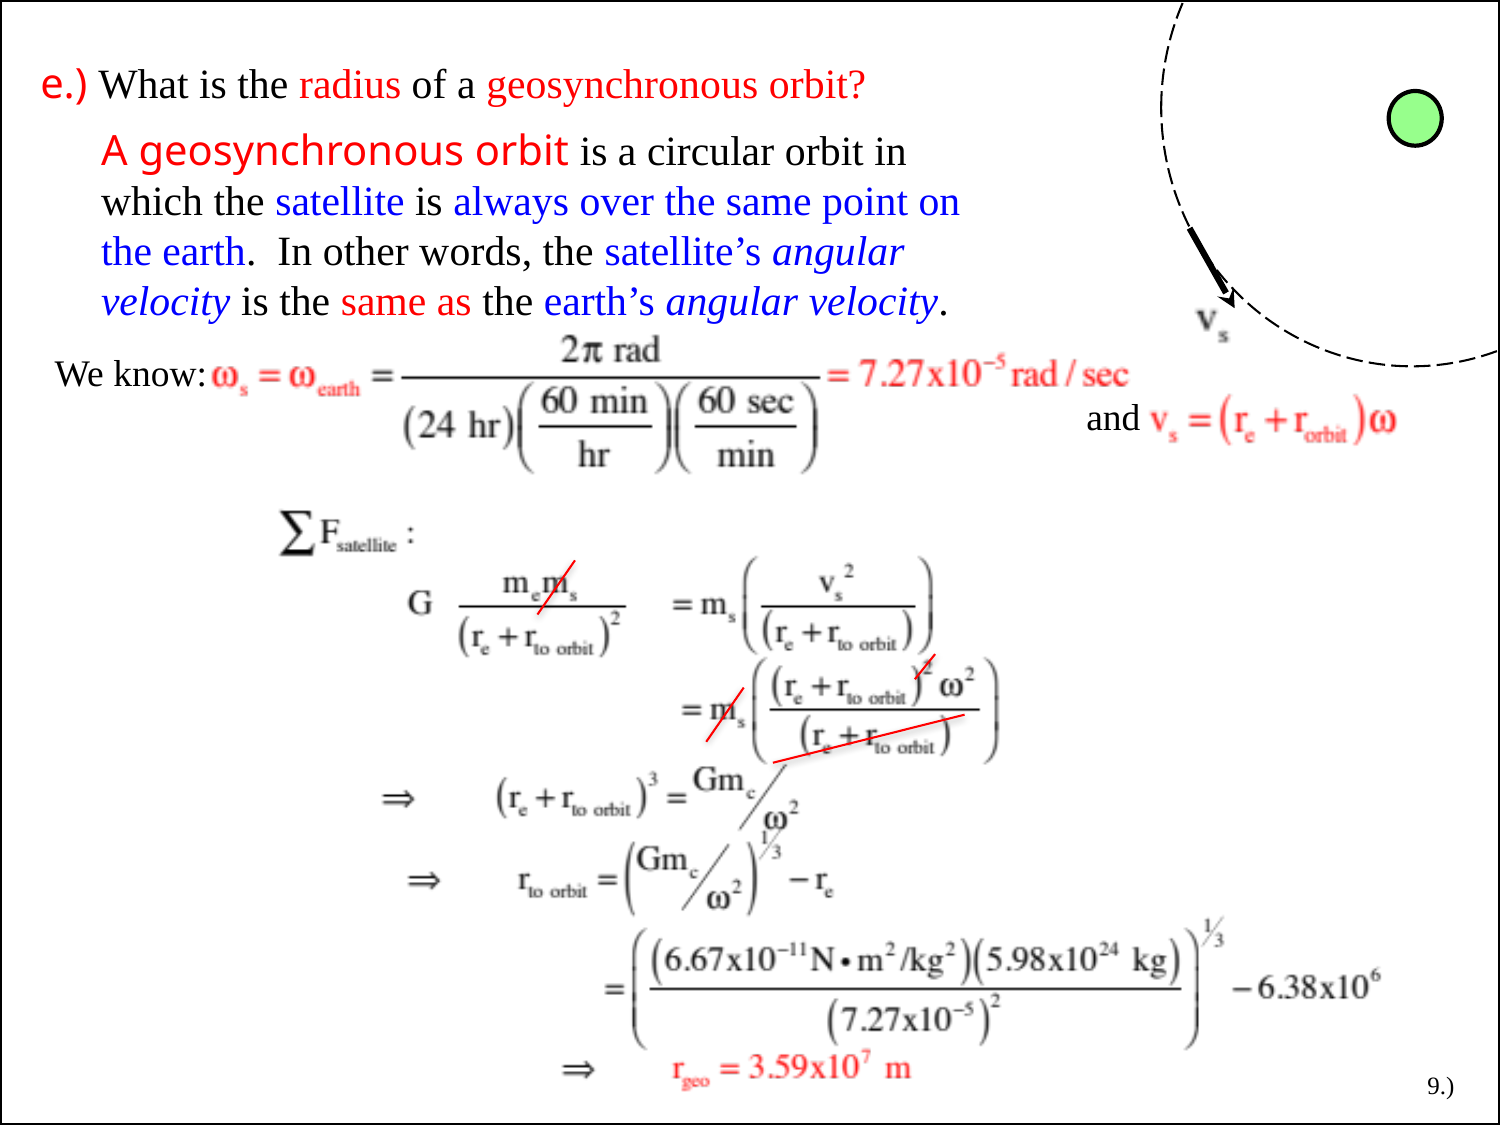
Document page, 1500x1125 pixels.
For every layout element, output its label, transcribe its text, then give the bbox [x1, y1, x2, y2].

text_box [537, 560, 576, 615]
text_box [772, 714, 965, 763]
text_box [1161, 0, 1500, 367]
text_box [914, 653, 936, 680]
text_box [0, 0, 1500, 1125]
text_box 9.) [1412, 1062, 1470, 1108]
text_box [274, 504, 1388, 1094]
text_box and [1139, 385, 1170, 391]
text_box A geosynchronous orbit is a circular orbit in which the satellite is always over the same point on the earth. In other words, the satellite’s angular velocity is the same as the earth’s angular velocity. [86, 116, 1023, 332]
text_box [705, 687, 744, 742]
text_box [207, 326, 1134, 478]
text_box e.) What is the radius of a geosynchronous orbit? [25, 49, 890, 115]
text_box We know: [39, 341, 202, 401]
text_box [1145, 387, 1398, 449]
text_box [1190, 291, 1235, 347]
